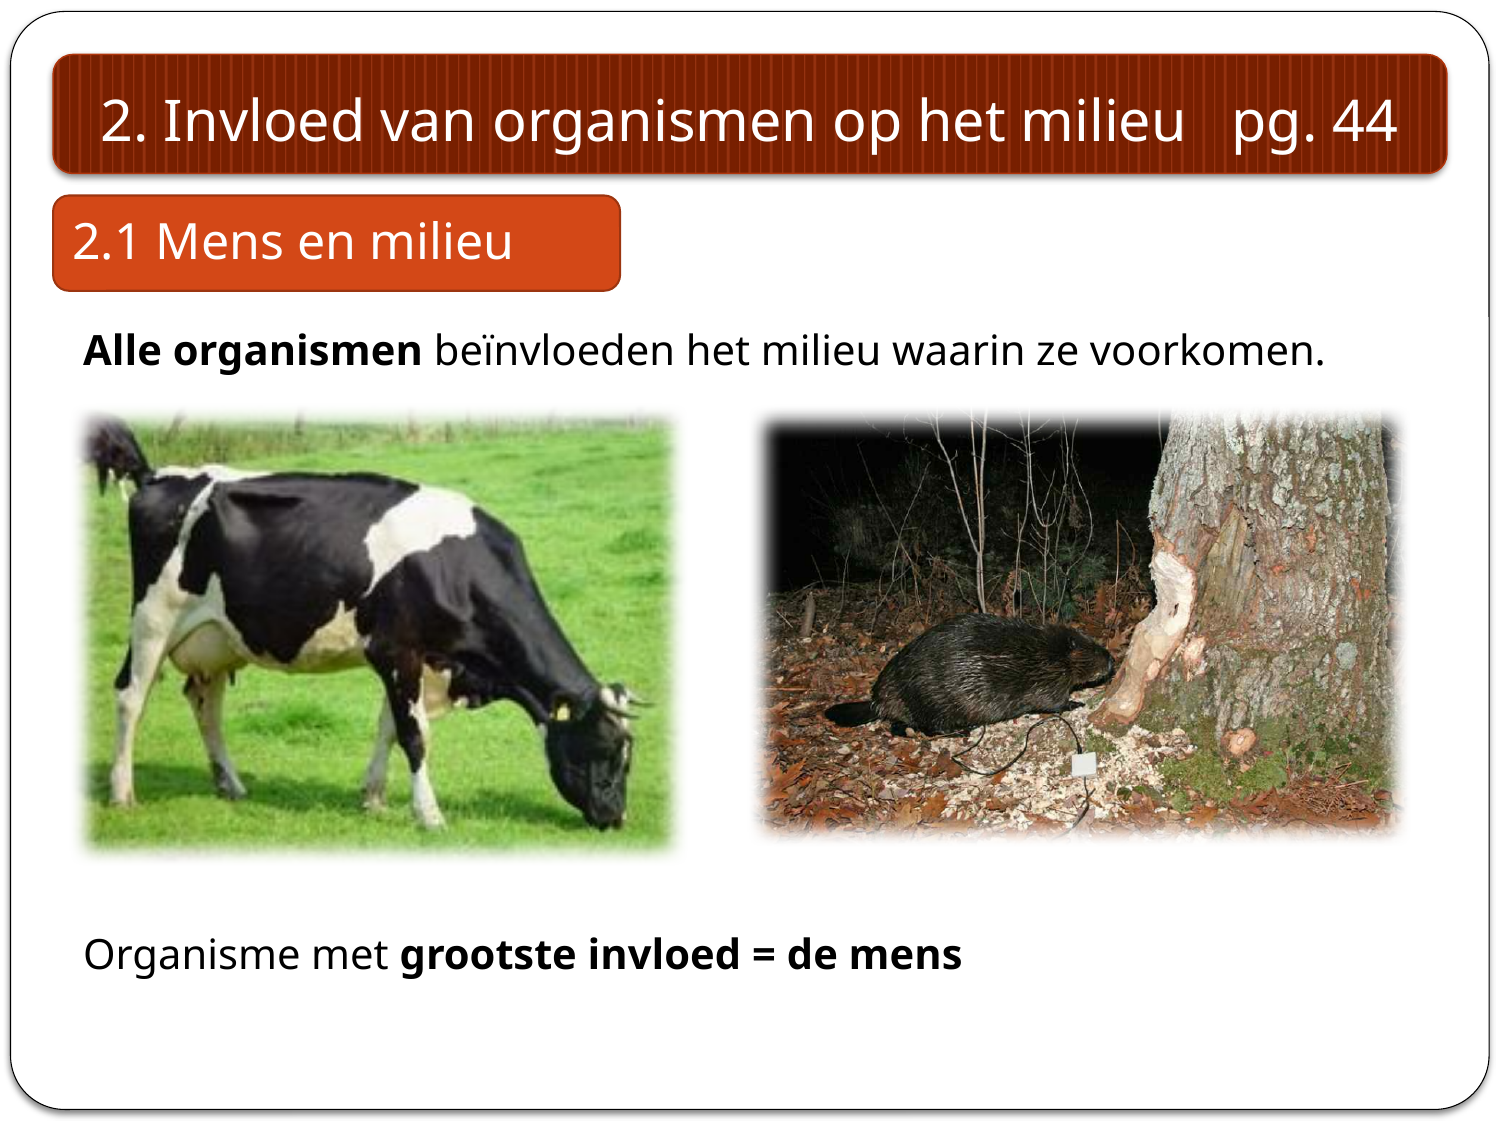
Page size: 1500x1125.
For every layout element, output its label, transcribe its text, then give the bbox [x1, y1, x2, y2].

picture [69, 403, 690, 868]
text_box 2.1 Mens en milieu [52, 194, 622, 290]
picture [747, 404, 1412, 847]
text_box 2. Invloed van organismen op het milieu pg. 44 [52, 53, 1448, 175]
list Alle organismen beïnvloeden het milieu waarin ze voorkomen. Organisme met grootste invloed = de mens [53, 290, 1414, 1035]
